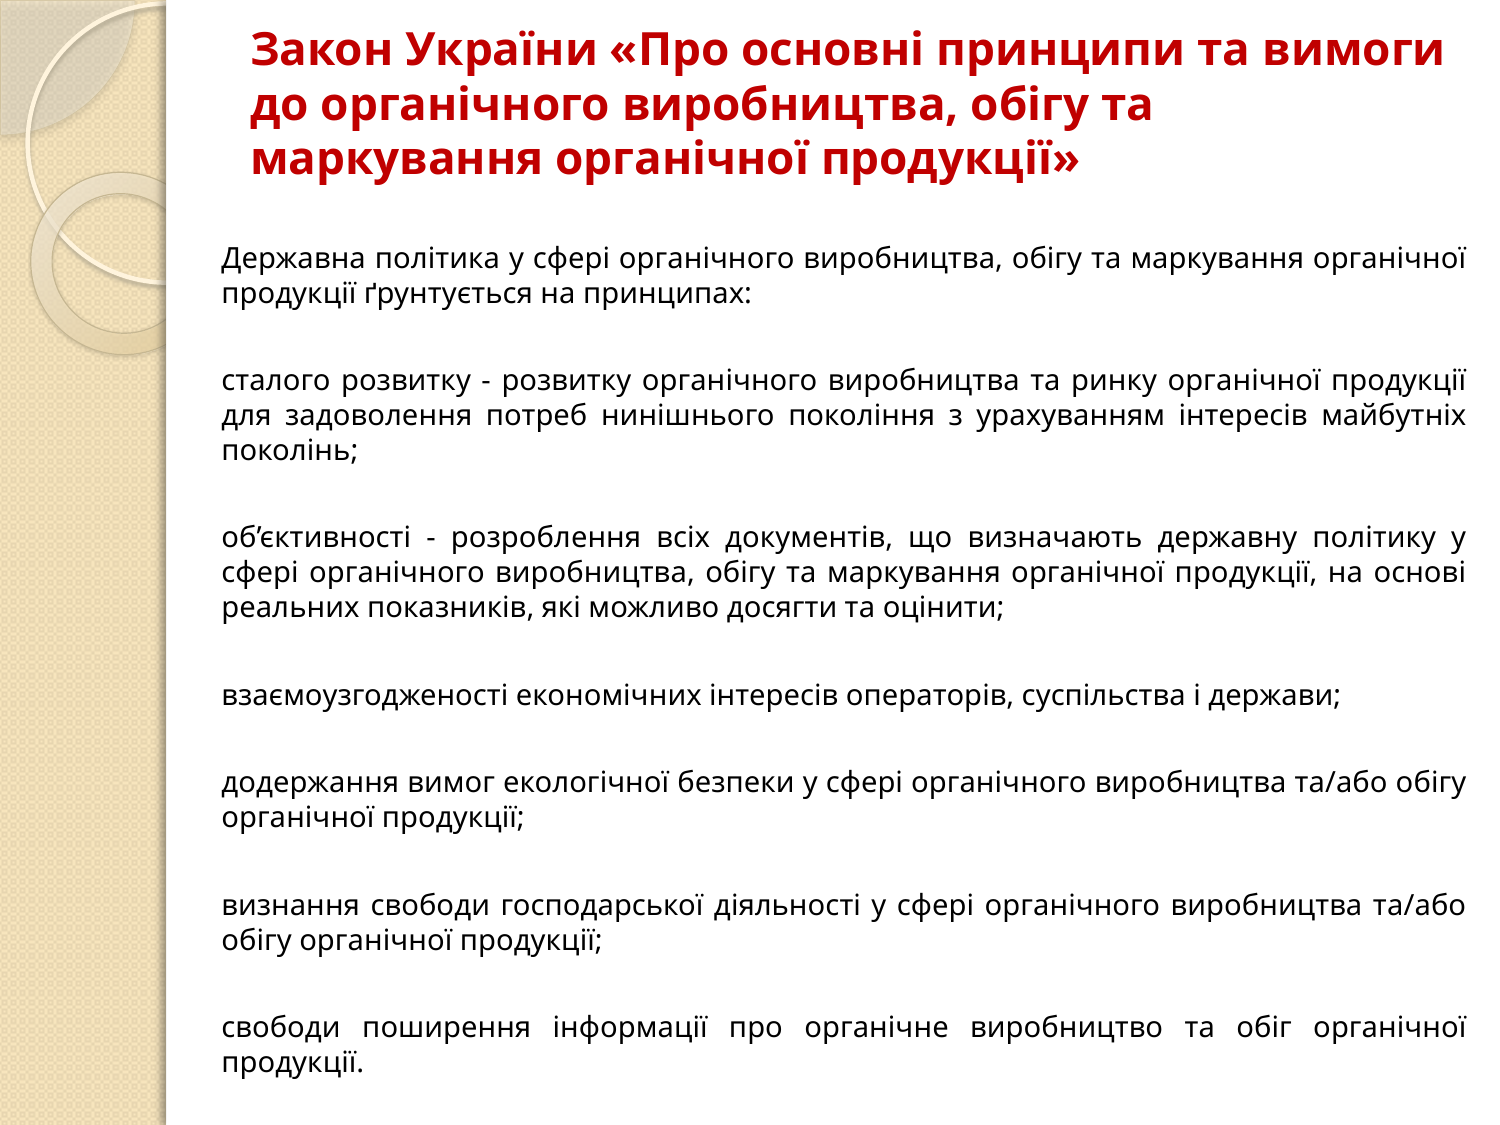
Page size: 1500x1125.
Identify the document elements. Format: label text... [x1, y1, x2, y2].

list Державна політика у сфері органічного виробництва, обігу та маркування органічної продукції ґрунтується на принципах: сталого розвитку - розвитку органічного виробництва та ринку органічної продукції для задоволення потреб нинішнього покоління з урахуванням інтересів майбутніх поколінь; об’єктивності - розроблення всіх документів, що визначають державну політику у сфері органічного виробництва, обігу та маркування органічної продукції, на основі реальних показників, які можливо досягти та оцінити; взаємоузгодженості економічних інтересів операторів, суспільства і держави; додержання вимог екологічної безпеки у сфері органічного виробництва та/або обігу органічної продукції; визнання свободи господарської діяльності у сфері органічного виробництва та/або обігу органічної продукції; свободи поширення інформації про органічне виробництво та обіг органічної продукції. [206, 231, 1483, 1094]
title Закон України «Про основні принципи та вимоги до органічного виробництва, обігу та маркування органічної продукції» [235, 30, 1466, 173]
